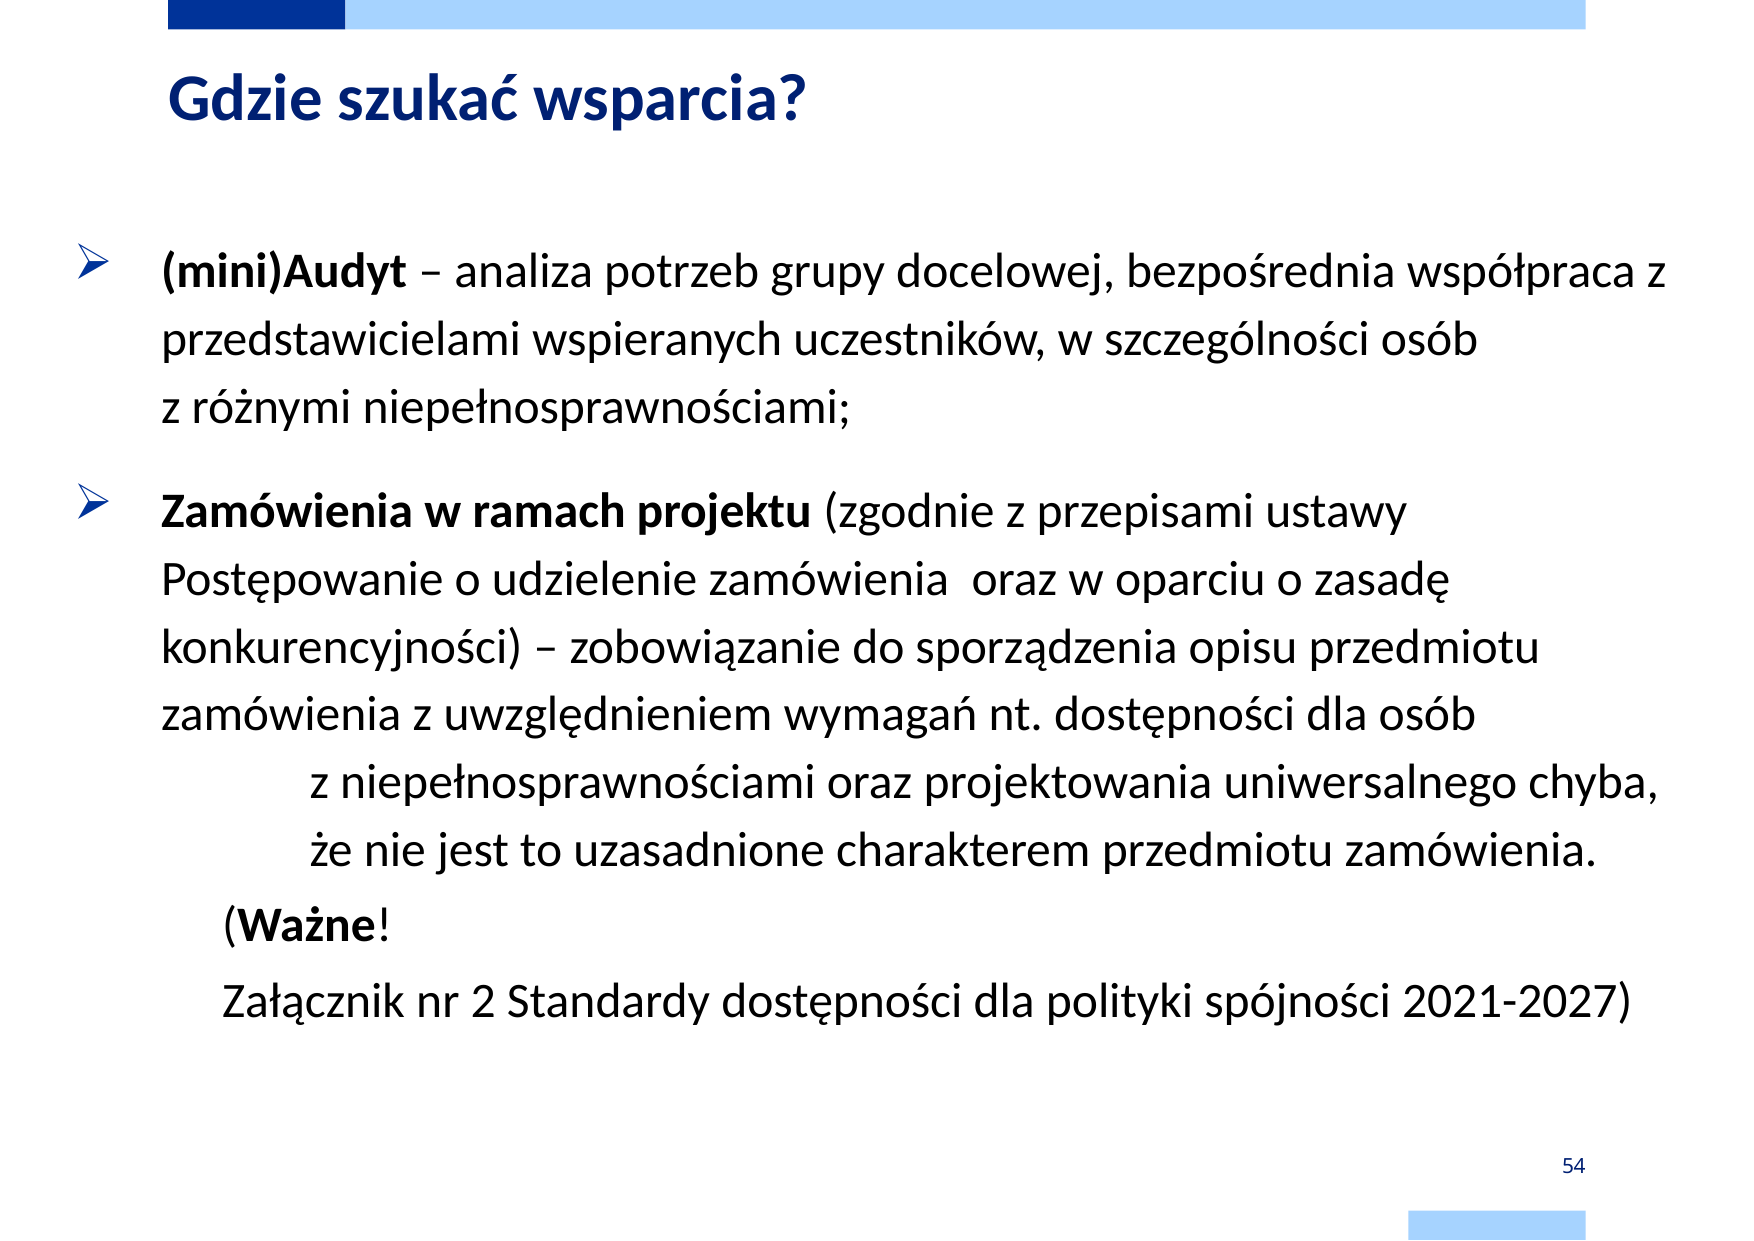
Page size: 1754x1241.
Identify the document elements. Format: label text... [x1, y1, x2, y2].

title Gdzie szukać wsparcia? [168, 59, 1586, 172]
slide_number 54 [1408, 1151, 1586, 1182]
list (mini)Audyt – analiza potrzeb grupy docelowej, bezpośrednia współpraca z przedstawicielami wspieranych uczestników, w szczególności osób z różnymi niepełnosprawnościami; Zamówienia w ramach projektu (zgodnie z przepisami ustawy Postępowanie o udzielenie zamówienia oraz w oparciu o zasadę konkurencyjności) – zobowiązanie do sporządzenia opisu przedmiotu zamówienia z uwzględnieniem wymagań nt. dostępności dla osób z niepełnosprawnościami oraz projektowania uniwersalnego chyba, że nie jest to uzasadnione charakterem przedmiotu zamówienia. (Ważne! Załącznik nr 2 Standardy dostępności dla polityki spójności 2021-2027) [73, 230, 1681, 1093]
